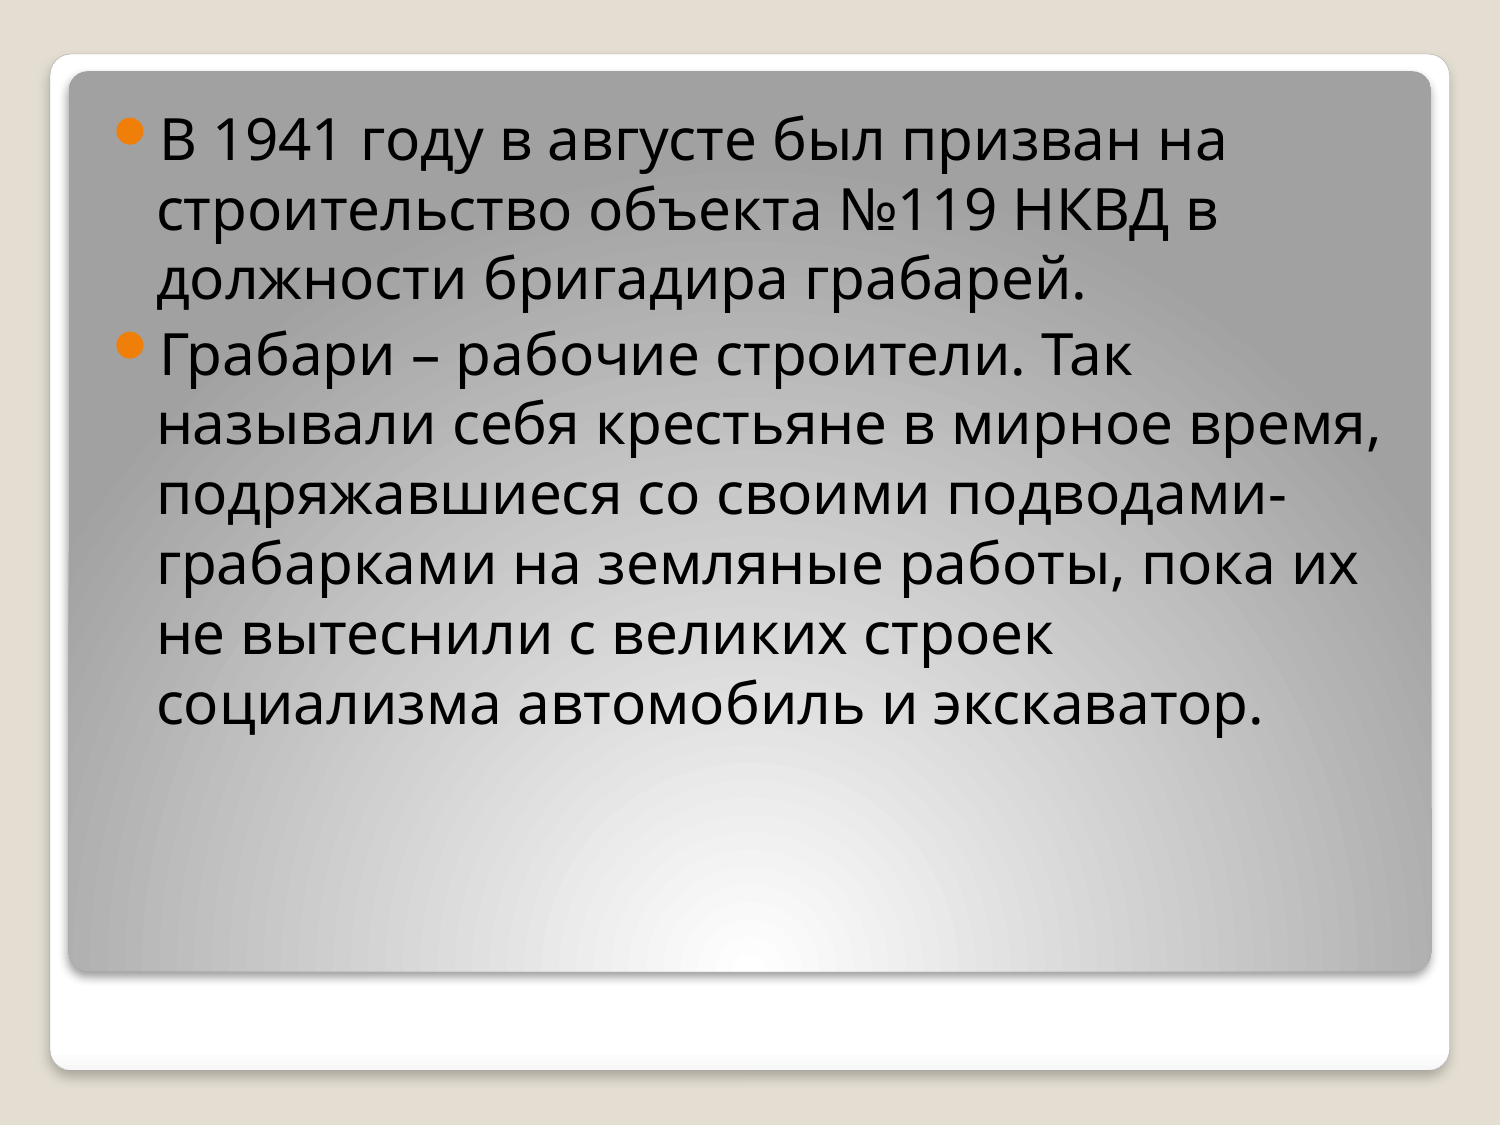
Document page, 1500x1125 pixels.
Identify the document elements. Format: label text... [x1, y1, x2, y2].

list В 1941 году в августе был призван на строительство объекта №119 НКВД в должности бригадира грабарей. Грабари – рабочие строители. Так называли себя крестьяне в мирное время, подряжавшиеся со своими подводами-грабарками на земляные работы, пока их не вытеснили с великих строек социализма автомобиль и экскаватор. [82, 86, 1425, 774]
